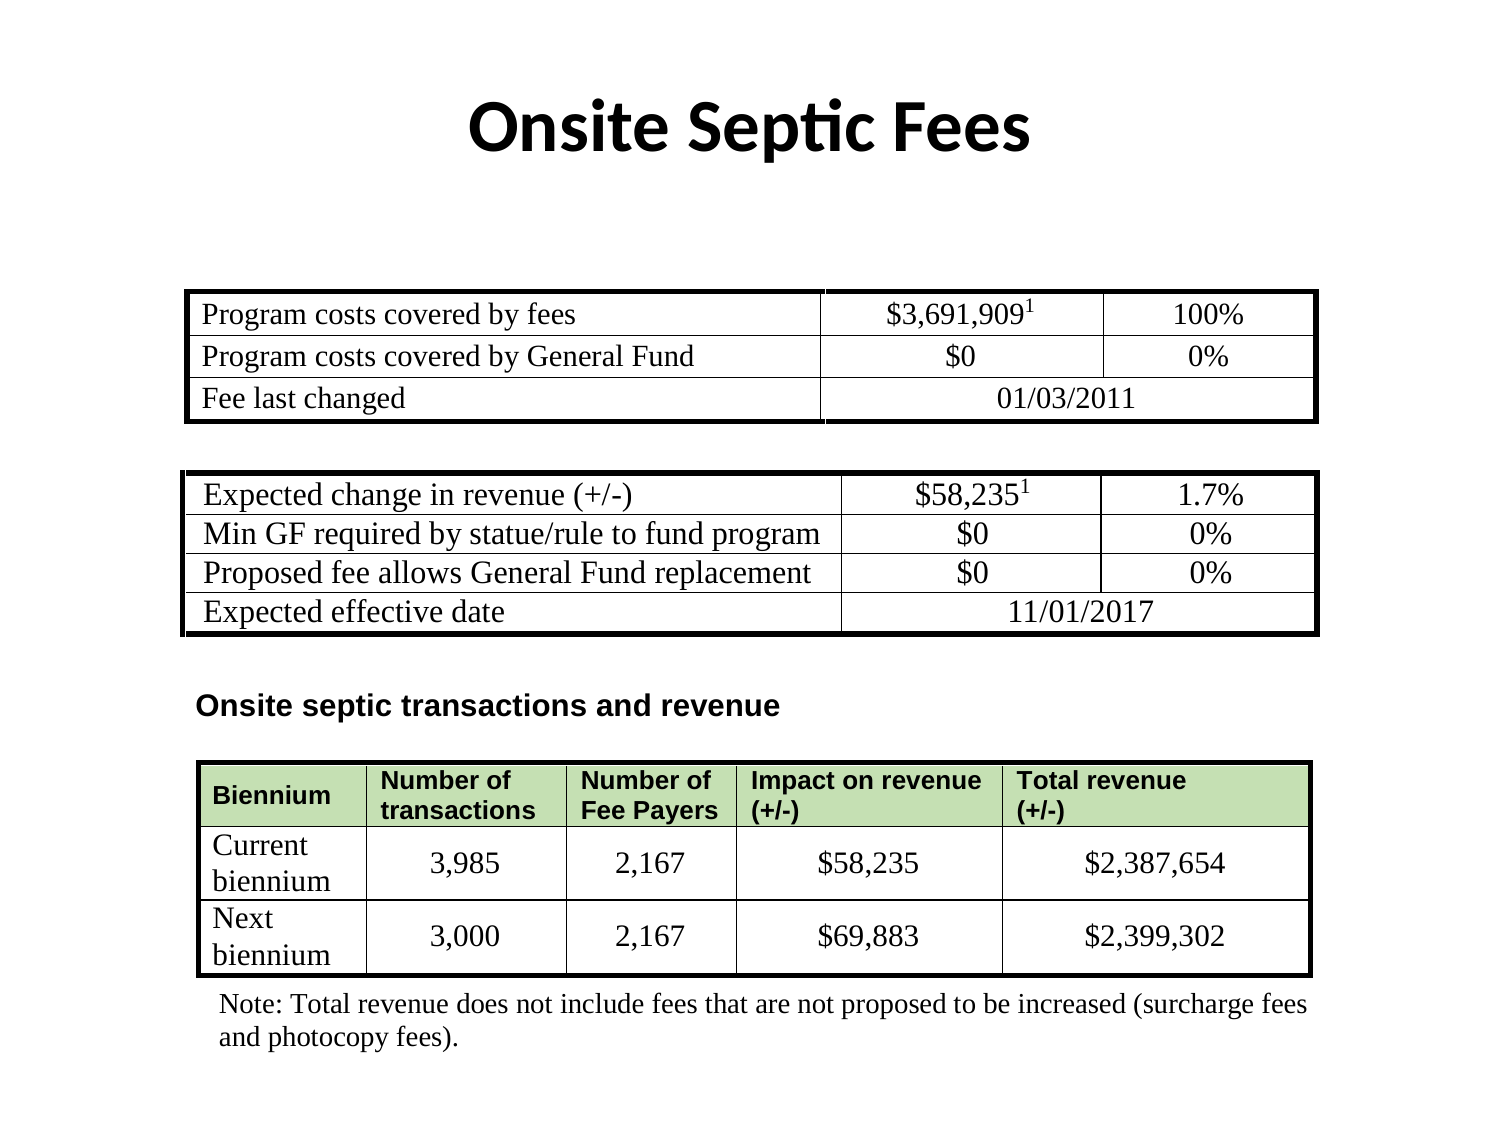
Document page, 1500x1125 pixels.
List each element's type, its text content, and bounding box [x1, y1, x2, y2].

picture [160, 265, 1336, 451]
text_box Onsite Septic Fees [0, 68, 1500, 174]
picture [144, 469, 1417, 1054]
